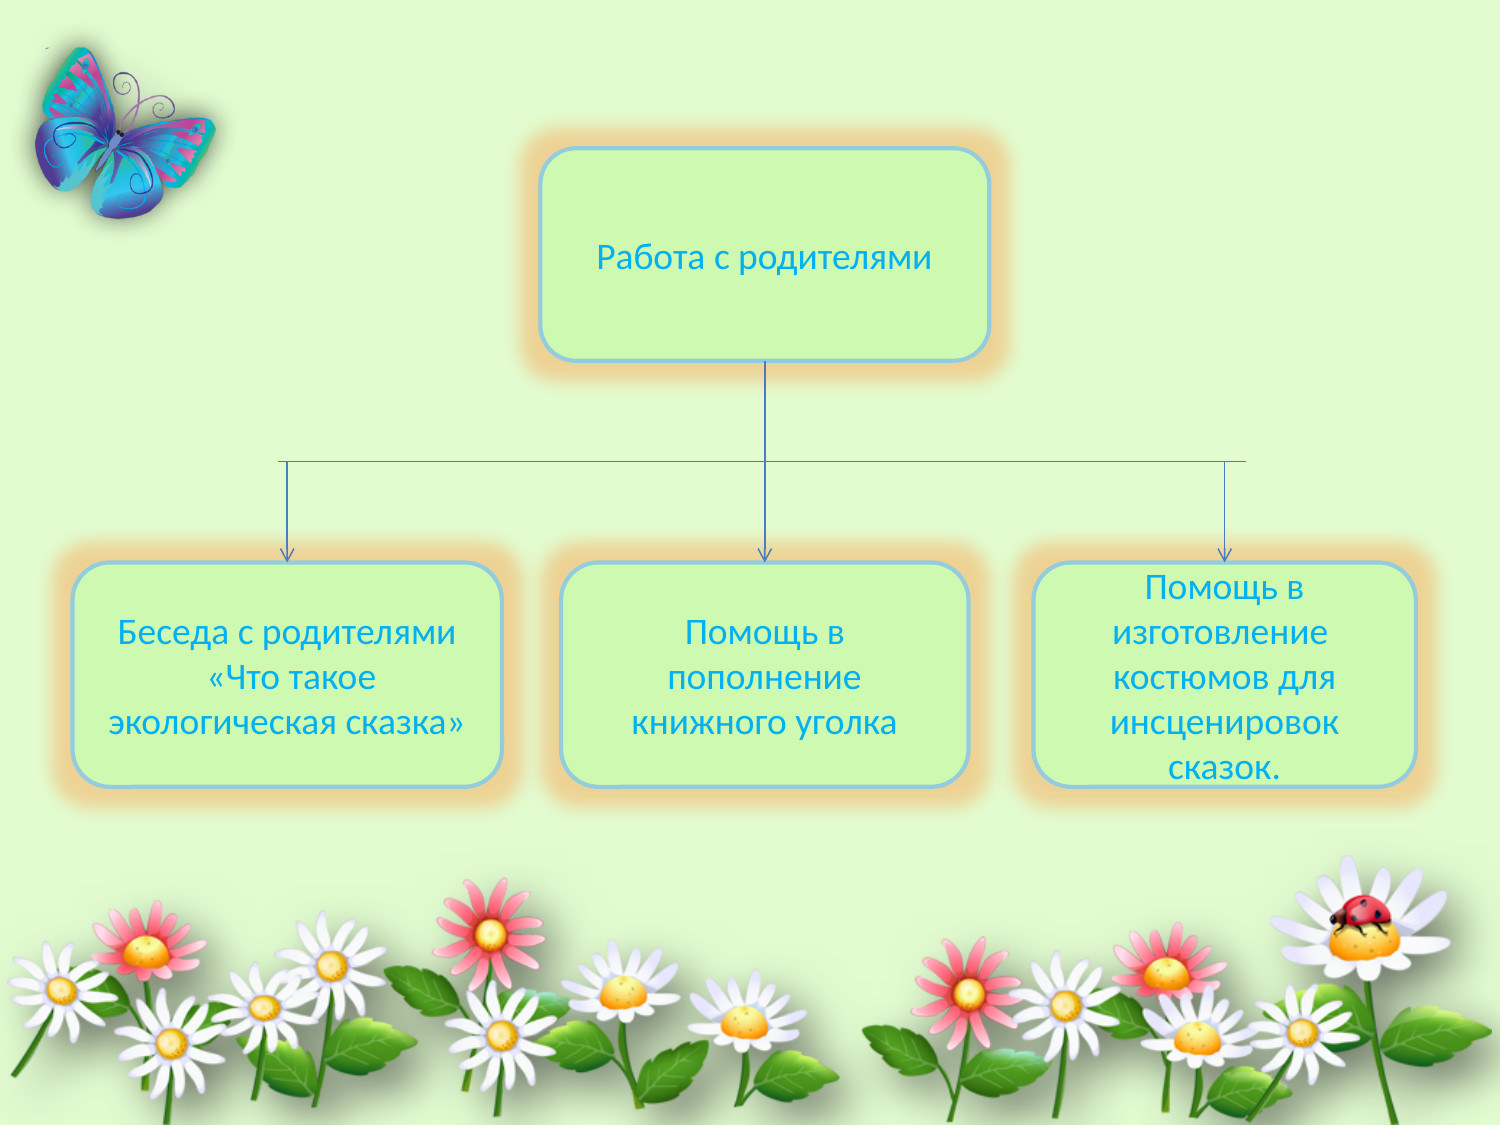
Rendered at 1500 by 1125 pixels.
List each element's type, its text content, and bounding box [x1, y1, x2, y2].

picture [7, 855, 1492, 1125]
picture [23, 35, 225, 222]
text_box Помощь в изготовление костюмов для инсценировок сказок. [1031, 560, 1419, 789]
text_box Беседа с родителями «Что такое экологическая сказка» [70, 560, 505, 789]
text_box Работа с родителями [538, 146, 992, 363]
text_box Помощь в пополнение книжного уголка [558, 560, 971, 789]
